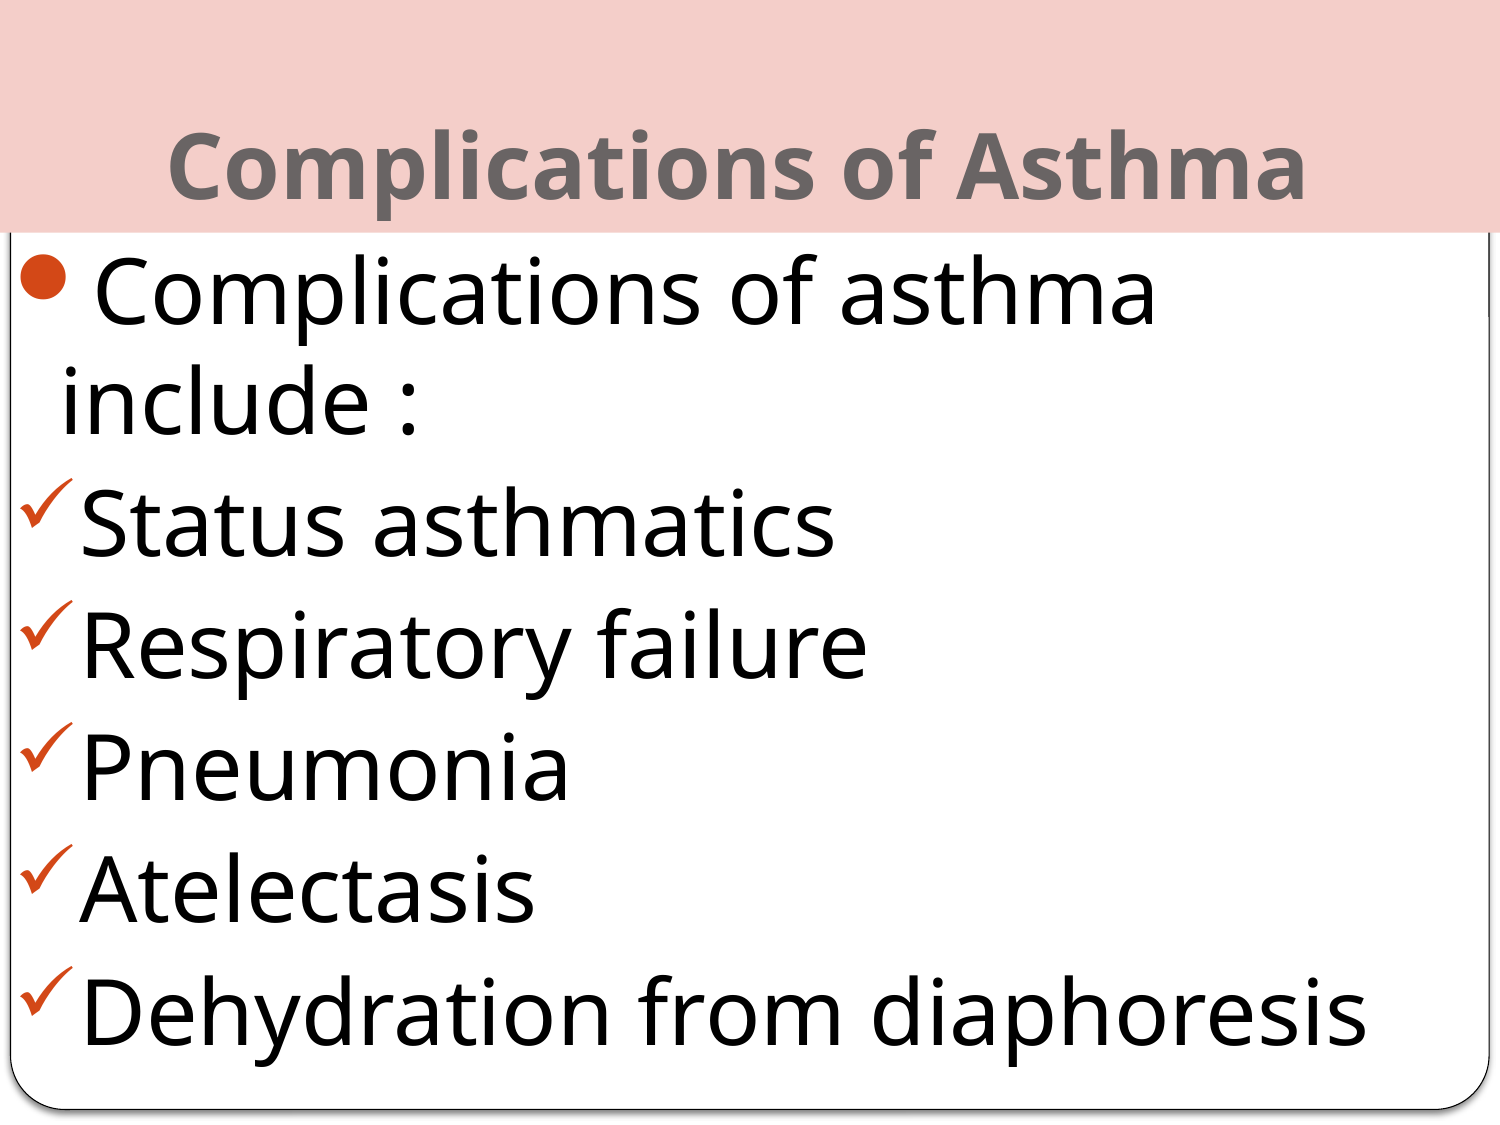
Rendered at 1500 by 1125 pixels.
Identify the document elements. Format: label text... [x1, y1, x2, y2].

title Complications of Asthma [0, 0, 1500, 224]
list Complications of asthma include : Status asthmatics Respiratory failure Pneumonia Atelectasis Dehydration from diaphoresis [0, 224, 1500, 1088]
